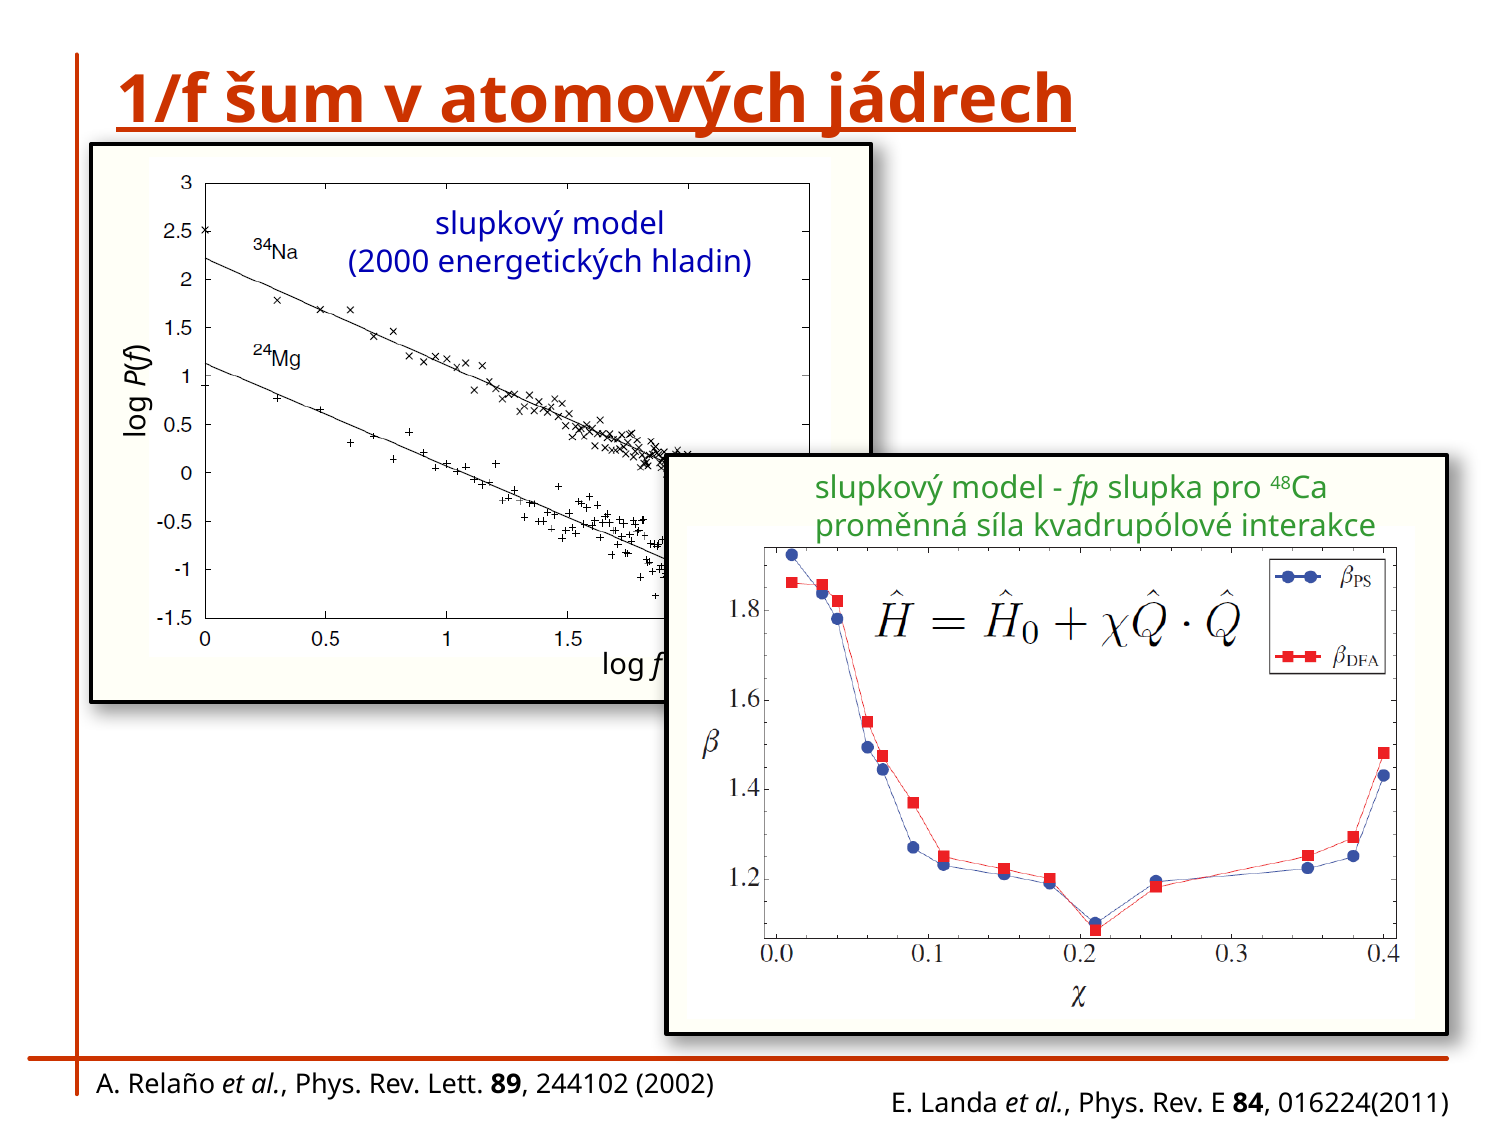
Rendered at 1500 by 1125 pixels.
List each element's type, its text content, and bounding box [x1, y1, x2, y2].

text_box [666, 455, 1448, 1035]
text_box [90, 143, 872, 702]
text_box A. Relaño et al., Phys. Rev. Lett. 89, 244102 (2002) [81, 1066, 729, 1107]
text_box 1/f šum v atomových jádrech [101, 48, 1294, 143]
text_box E. Landa et al., Phys. Rev. E 84, 016224(2011) [876, 1077, 1464, 1125]
